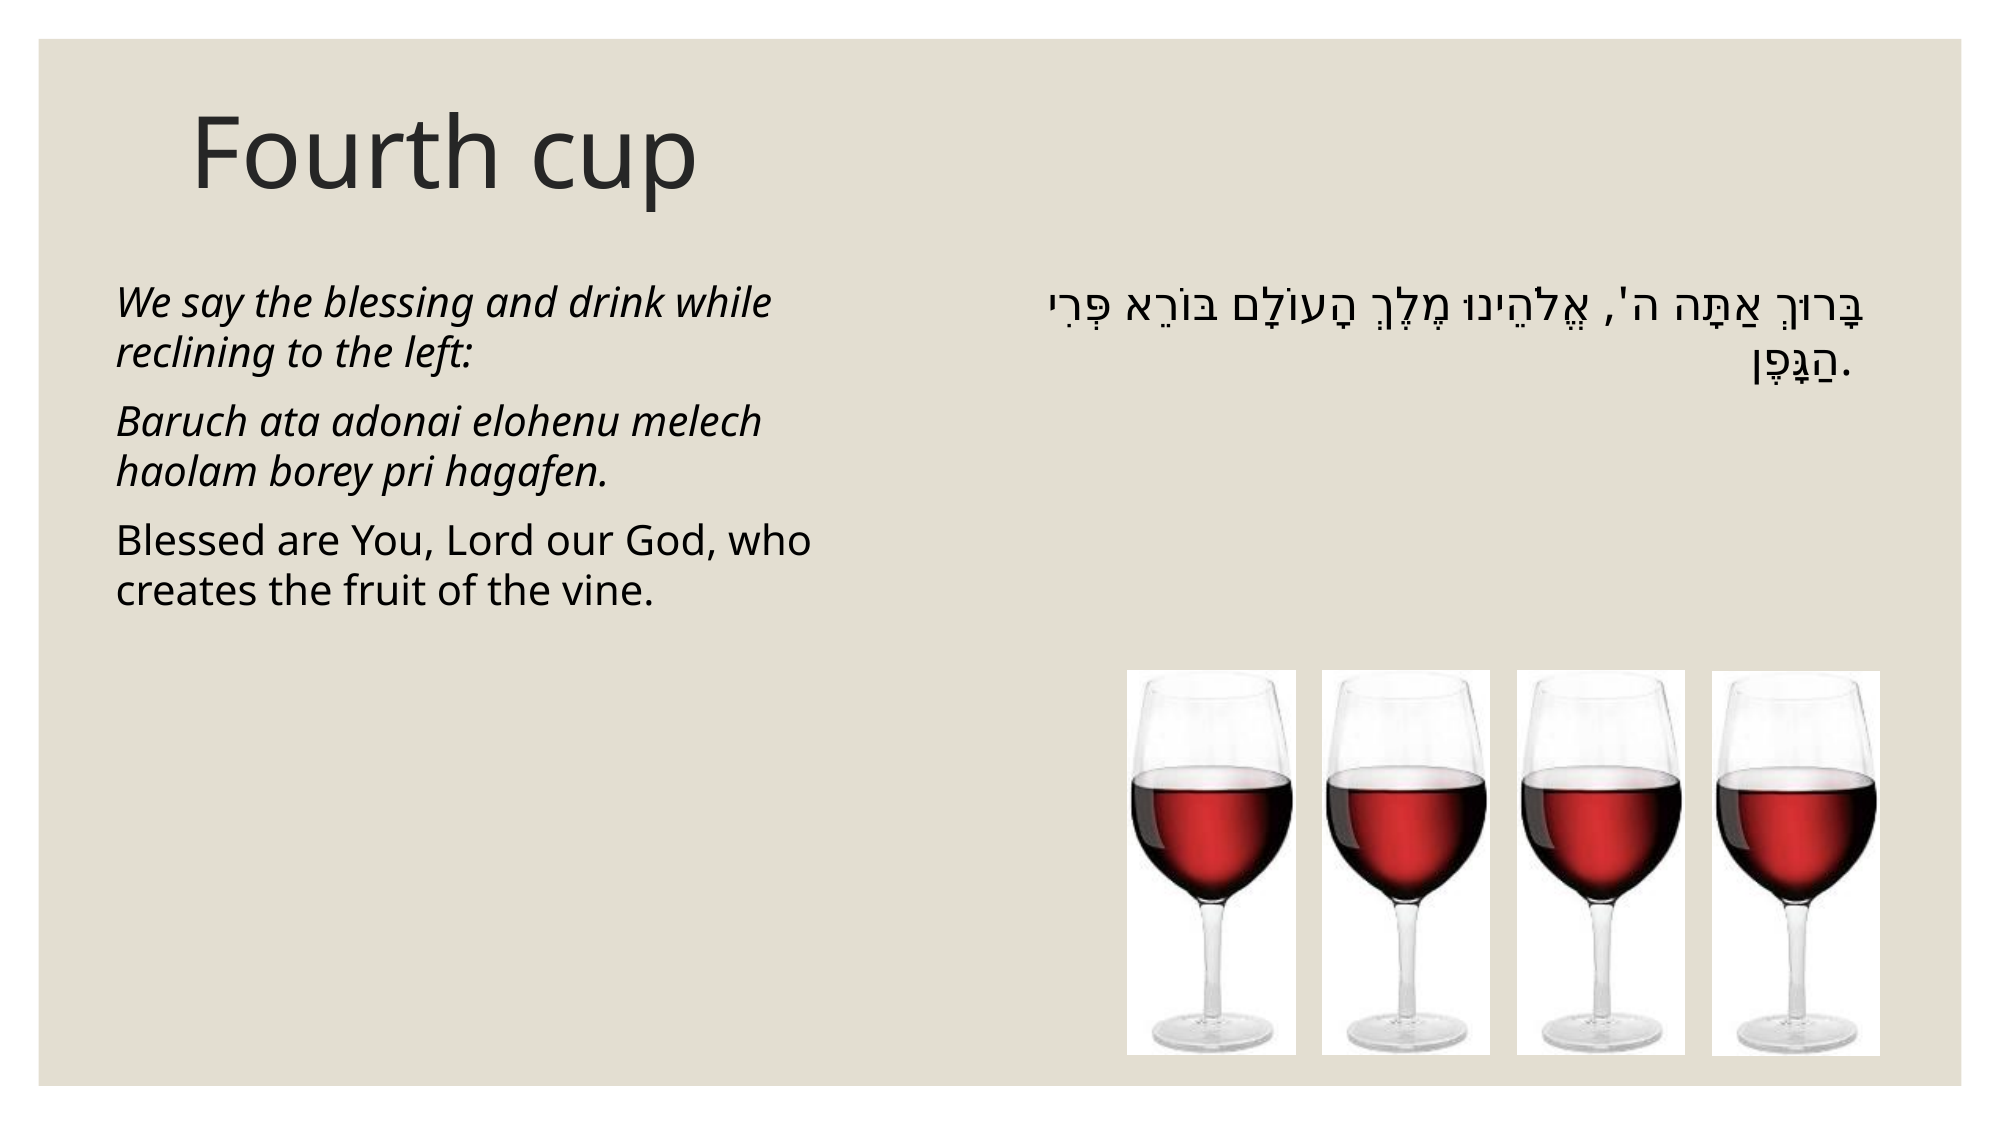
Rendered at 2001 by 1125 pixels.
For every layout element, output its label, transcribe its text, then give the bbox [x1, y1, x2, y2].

picture [1517, 670, 1685, 1055]
picture [1712, 671, 1880, 1056]
list We say the blessing and drink while reclining to the left: Baruch ata adonai elohenu melech haolam borey pri hagafen. Blessed are You, Lord our God, who creates the fruit of the vine. [100, 268, 914, 703]
title Fourth cup [174, 43, 1900, 269]
text_box בָּרוּךְ אַתָּה ה', אֱלֹהֵינוּ מֶלֶךְ הָעוֹלָם בּוֹרֵא פְּרִי הַגָּפֶן. [922, 266, 1880, 452]
picture [1322, 670, 1490, 1055]
picture [1127, 670, 1296, 1055]
